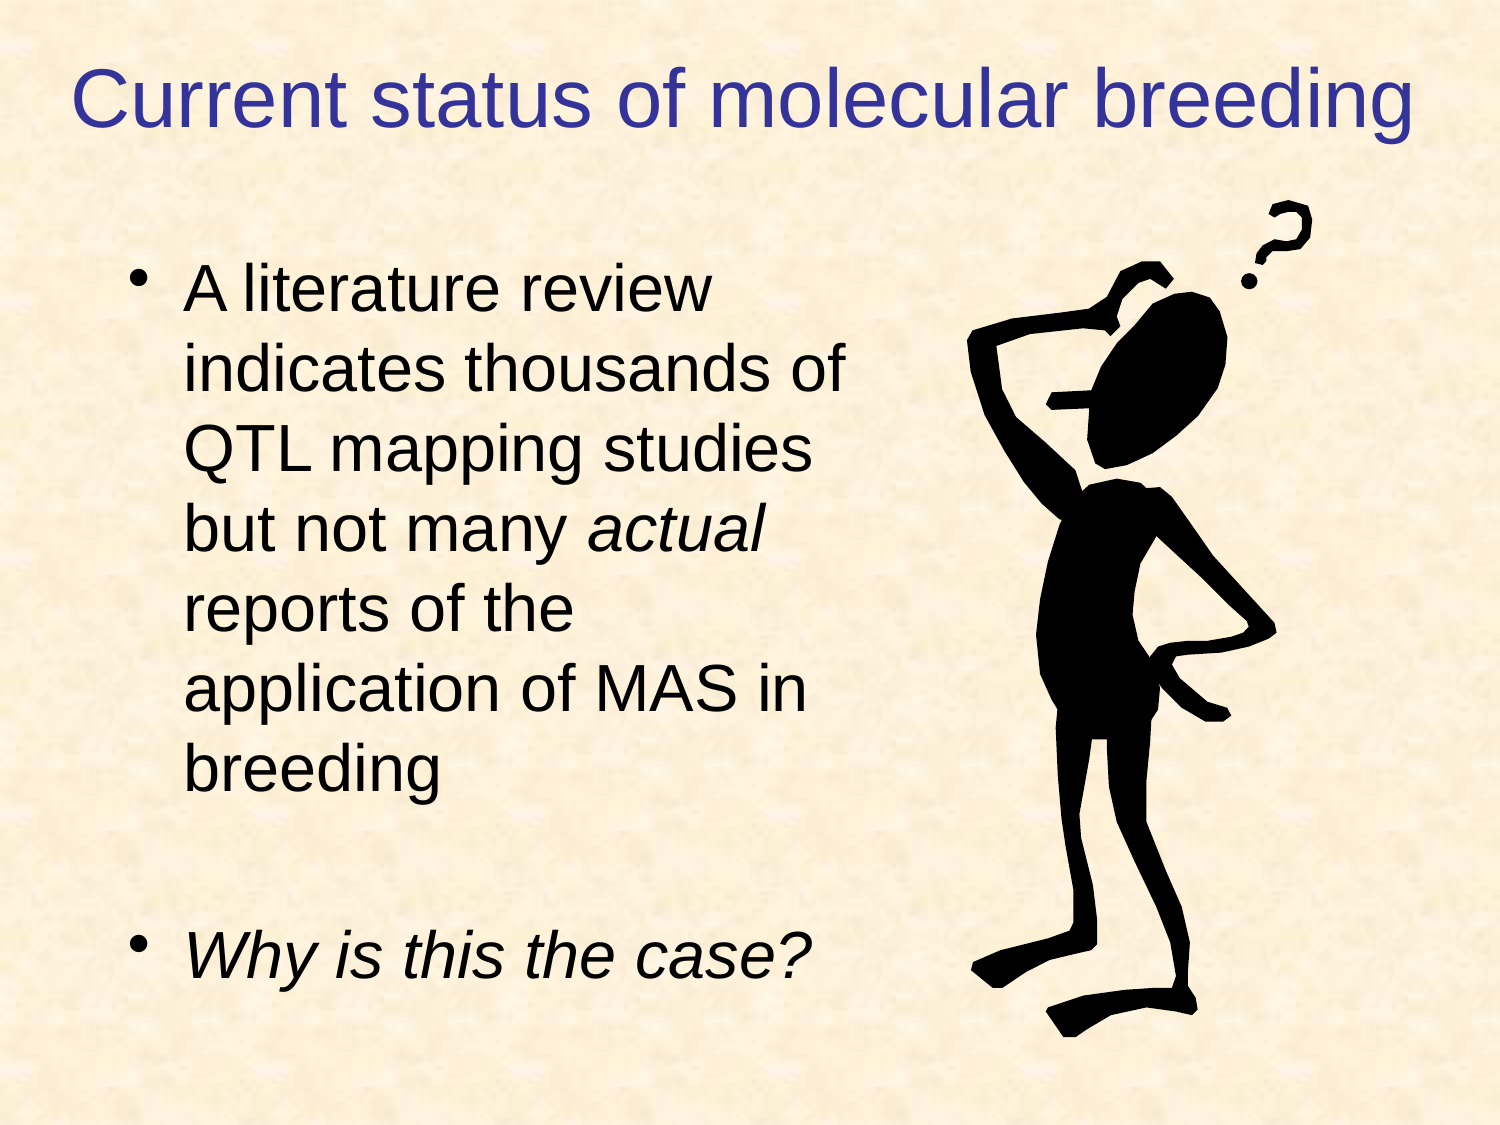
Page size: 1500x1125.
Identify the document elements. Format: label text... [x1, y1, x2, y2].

list A literature review indicates thousands of QTL mapping studies but not many actual reports of the application of MAS in breeding Why is this the case? [112, 237, 863, 1026]
title Current status of molecular breeding [49, 12, 1438, 176]
picture [0, 0, 1500, 1125]
